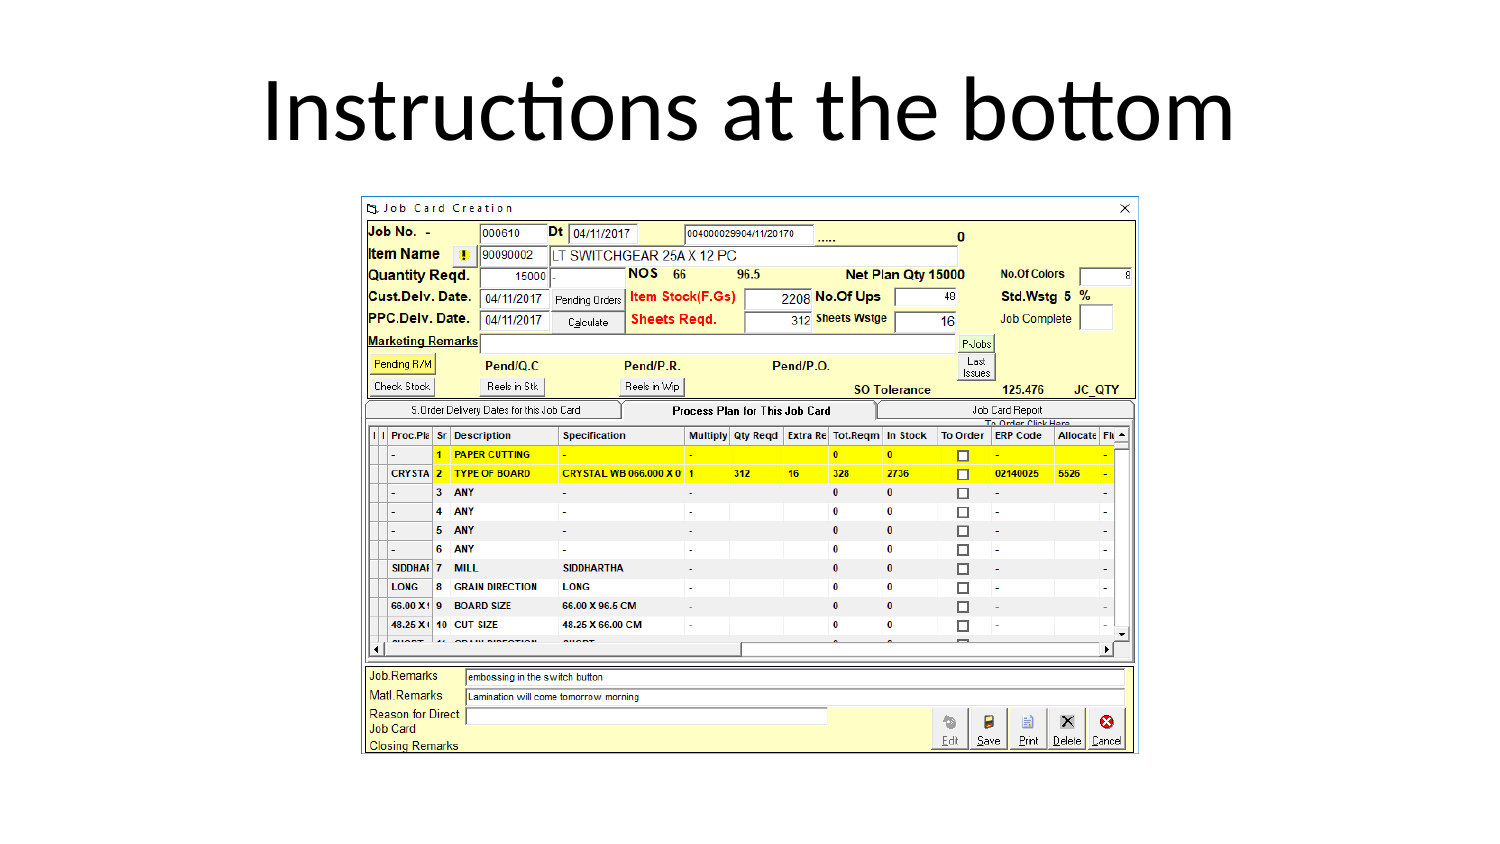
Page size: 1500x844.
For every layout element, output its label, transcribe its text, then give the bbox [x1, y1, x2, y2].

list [361, 196, 1139, 754]
title Instructions at the bottom [75, 33, 1425, 175]
